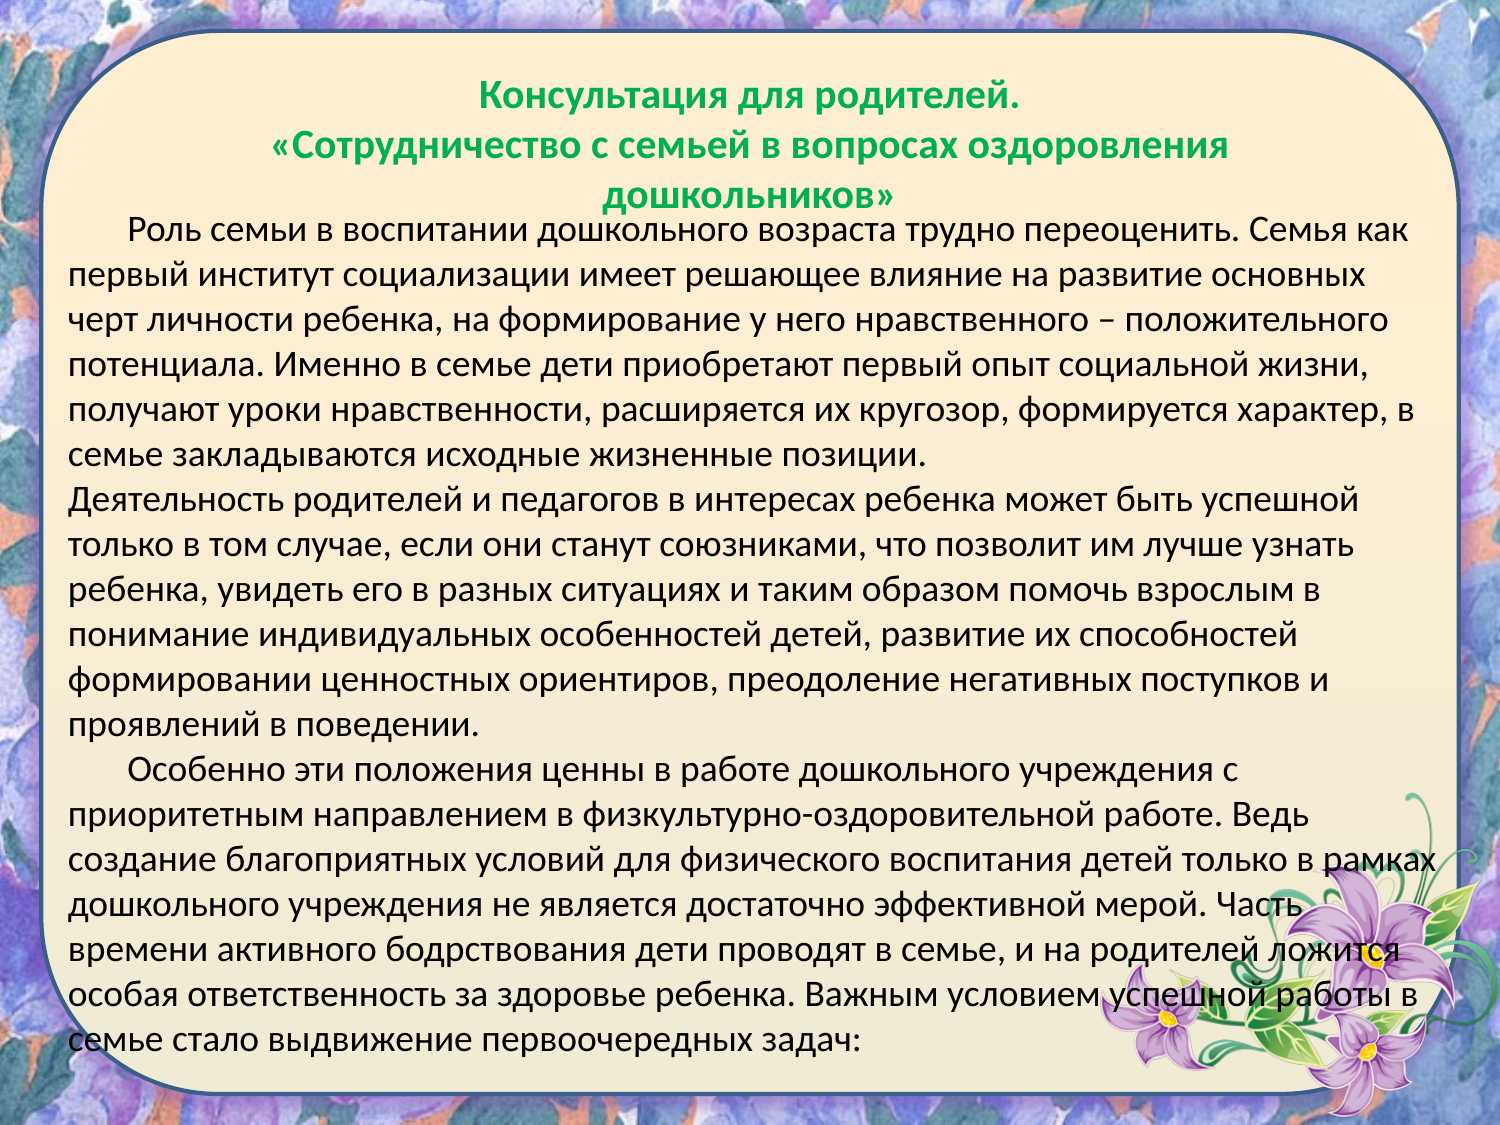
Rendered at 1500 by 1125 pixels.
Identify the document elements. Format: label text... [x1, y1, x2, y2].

picture [0, 0, 1500, 1125]
title Консультация для родителей. «Сотрудничество с семьей в вопросах оздоровления дошкольников» [112, 78, 1388, 196]
text_box Роль семьи в воспитании дошкольного возраста трудно переоценить. Семья как первый институт социализации имеет решающее влияние на развитие основных черт личности ребенка, на формирование у него нравственного – положительного потенциала. Именно в семье дети приобретают первый опыт социальной жизни, получают уроки нравственности, расширяется их кругозор, формируется характер, в семье закладываются исходные жизненные позиции. Деятельность родителей и педагогов в интересах ребенка может быть успешной только в том случае, если они станут союзниками, что позволит им лучше узнать ребенка, увидеть его в разных ситуациях и таким образом помочь взрослым в понимание индивидуальных особенностей детей, развитие их способностей формировании ценностных ориентиров, преодоление негативных поступков и проявлений в поведении. Особенно эти положения ценны в работе дошкольного учреждения с приоритетным направлением в физкультурно-оздоровительной работе. Ведь создание благоприятных условий для физического воспитания детей только в рамках дошкольного учреждения не является достаточно эффективной мерой. Часть времени активного бодрствования дети проводят в семье, и на родителей ложится особая ответственность за здоровье ребенка. Важным условием успешной работы в семье стало выдвижение первоочередных задач: [53, 196, 1459, 1066]
